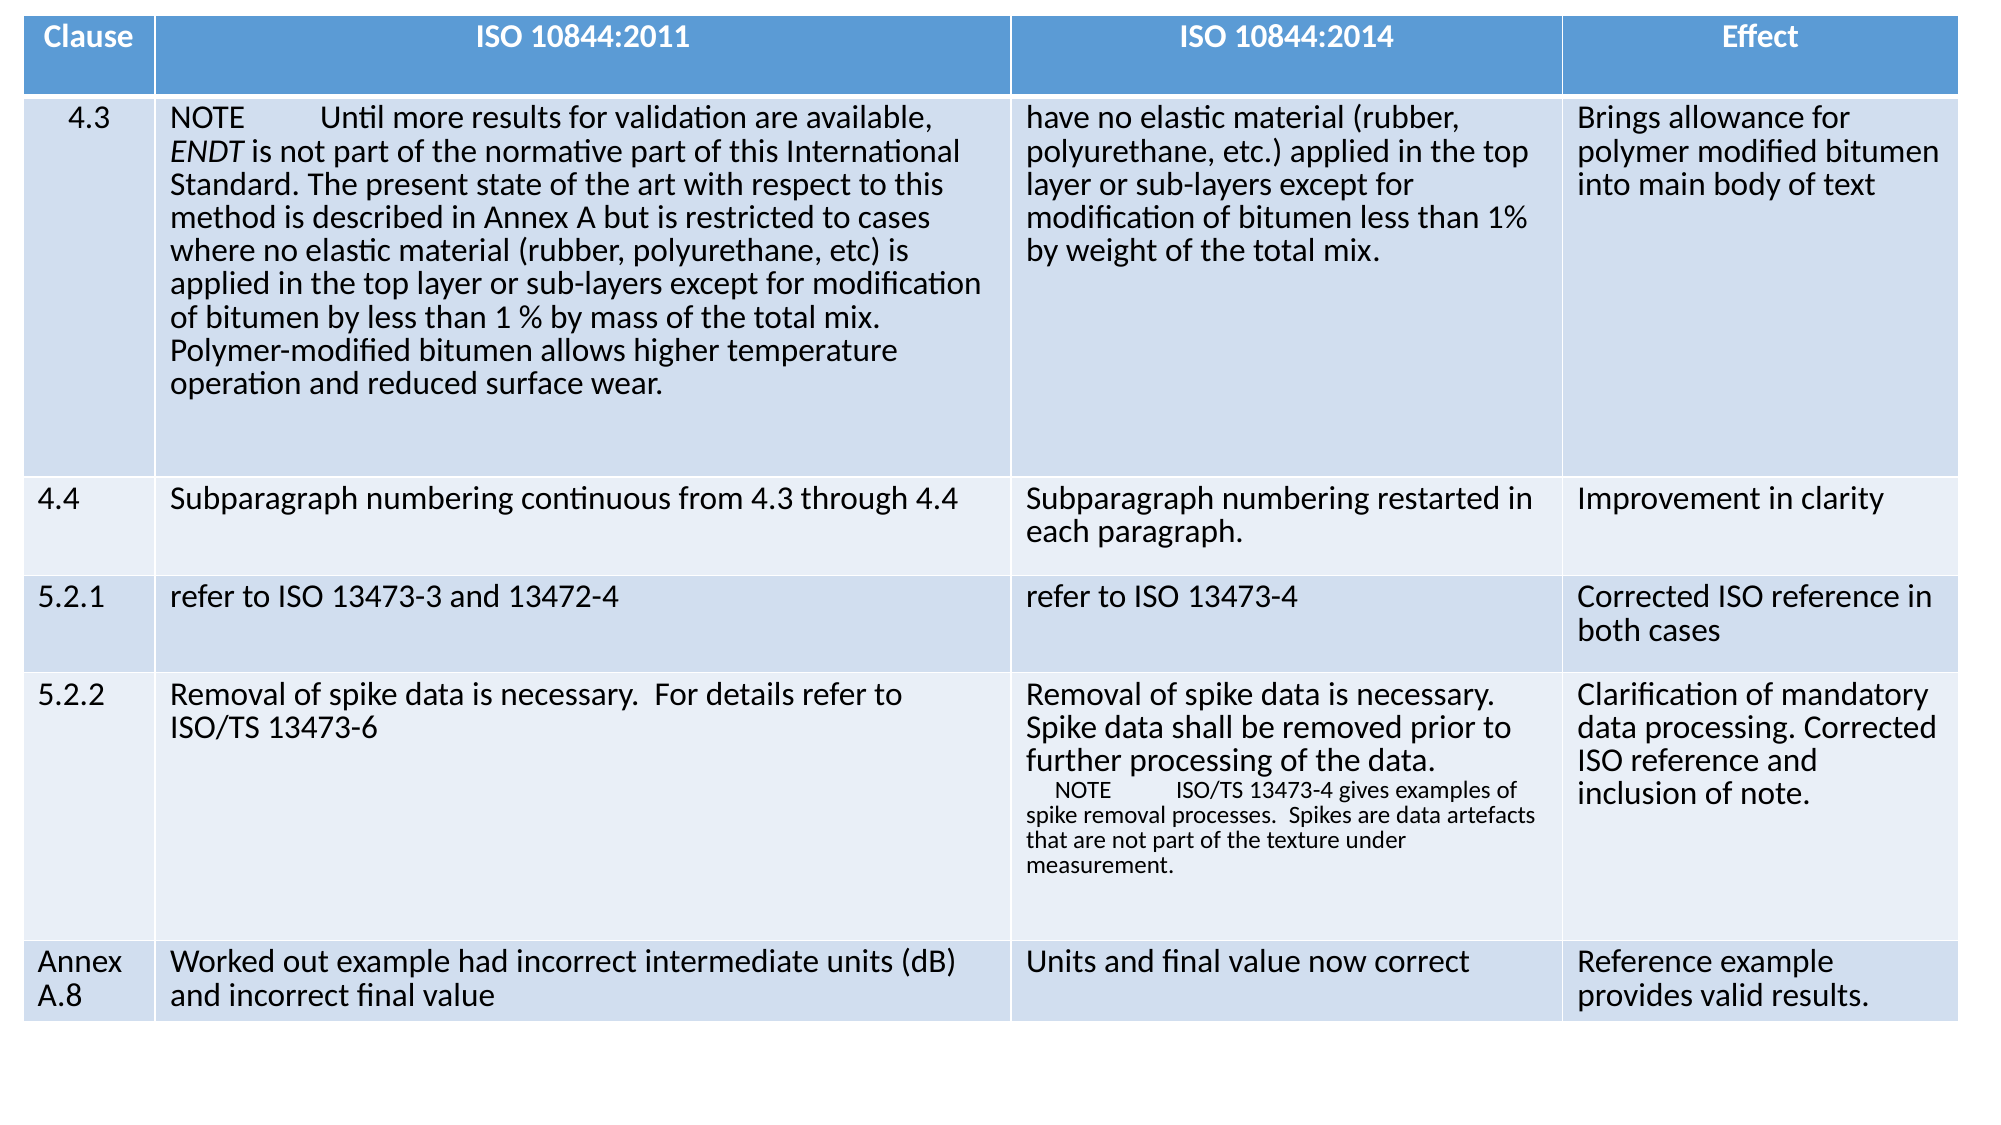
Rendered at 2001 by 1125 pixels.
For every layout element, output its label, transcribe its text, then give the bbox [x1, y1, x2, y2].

table_cell refer to ISO 13473-4 [1012, 576, 1562, 672]
table_cell Removal of spike data is necessary. For details refer to ISO/TS 13473-6 [156, 673, 1010, 940]
table_cell Units and final value now correct [1012, 941, 1562, 1021]
table_cell Clarification of mandatory data processing. Corrected ISO reference and inclusion of note. [1563, 673, 1958, 940]
table_cell 5.2.2 [24, 673, 154, 940]
table_cell 4.3 [24, 99, 154, 476]
table_cell Subparagraph numbering restarted in each paragraph. [1012, 478, 1562, 575]
table_cell refer to ISO 13473-3 and 13472-4 [156, 576, 1010, 672]
table_header ISO 10844:2014 [1012, 16, 1562, 94]
table_cell Worked out example had incorrect intermediate units (dB) and incorrect final value [156, 941, 1010, 1021]
table_cell Reference example provides valid results. [1563, 941, 1958, 1021]
table_cell 5.2.1 [24, 576, 154, 672]
table_cell Improvement in clarity [1563, 478, 1958, 575]
table_cell Subparagraph numbering continuous from 4.3 through 4.4 [156, 478, 1010, 575]
table_cell Brings allowance for polymer modified bitumen into main body of text [1563, 99, 1958, 476]
table_cell Corrected ISO reference in both cases [1563, 576, 1958, 672]
table_cell NOTE Until more results for validation are available, ENDT is not part of the normative part of this International Standard. The present state of the art with respect to this method is described in Annex A but is restricted to cases where no elastic material (rubber, polyurethane, etc) is applied in the top layer or sub-layers except for modification of bitumen by less than 1 % by mass of the total mix. Polymer-modified bitumen allows higher temperature operation and reduced surface wear. [156, 99, 1010, 476]
table_header ISO 10844:2011 [156, 16, 1010, 94]
table_cell Annex A.8 [24, 941, 154, 1021]
table_header Clause [24, 16, 154, 94]
table_cell Removal of spike data is necessary. Spike data shall be removed prior to further processing of the data. NOTE ISO/TS 13473-4 gives examples of spike removal processes. Spikes are data artefacts that are not part of the texture under measurement. [1012, 673, 1562, 940]
table_cell have no elastic material (rubber, polyurethane, etc.) applied in the top layer or sub-layers except for modification of bitumen less than 1% by weight of the total mix. [1012, 99, 1562, 476]
table_cell 4.4 [24, 478, 154, 575]
table_header Effect [1563, 16, 1958, 94]
